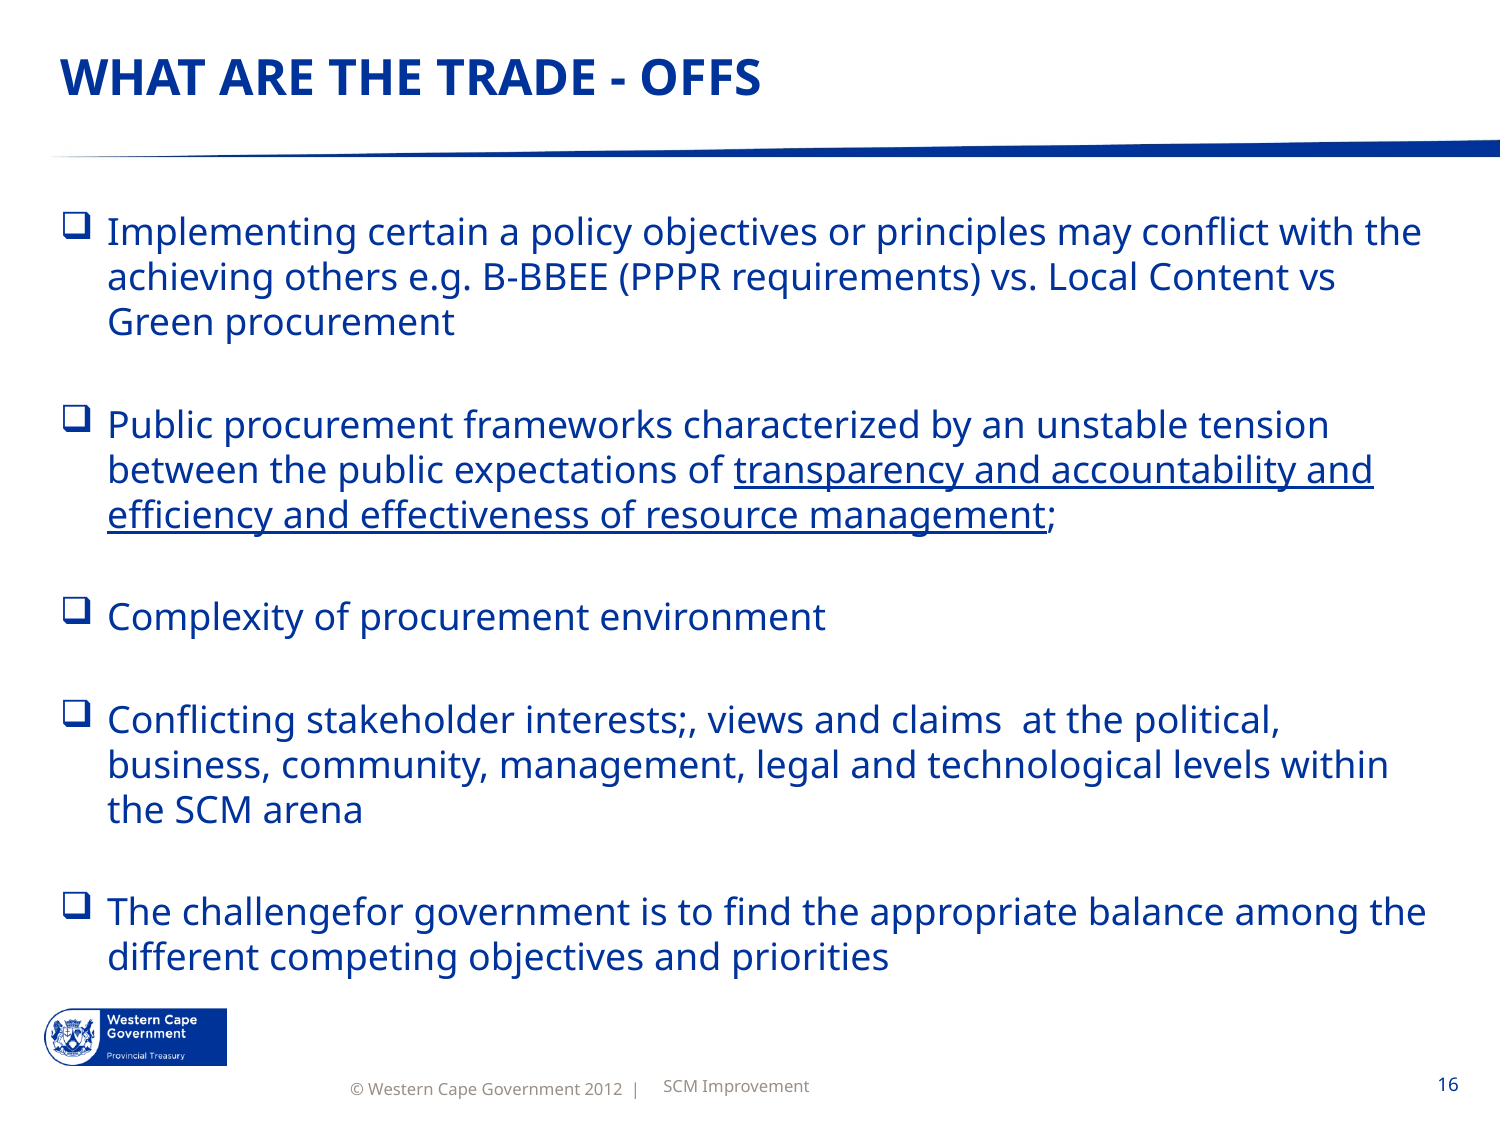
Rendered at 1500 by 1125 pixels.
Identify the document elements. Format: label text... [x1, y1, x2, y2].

title WHAT ARE THE TRADE - OFFS [48, 29, 1459, 122]
picture [44, 1008, 227, 1066]
footer SCM Improvement [663, 1061, 1343, 1099]
slide_number 16 [1374, 1061, 1459, 1099]
picture [0, 121, 1500, 184]
list Implementing certain a policy objectives or principles may conflict with the achieving others e.g. B-BBEE (PPPR requirements) vs. Local Content vs Green procurement Public procurement frameworks characterized by an unstable tension between the public expectations of transparency and accountability and efficiency and effectiveness of resource management; Complexity of procurement environment Conflicting stakeholder interests;, views and claims at the political, business, community, management, legal and technological levels within the SCM arena The challengefor government is to find the appropriate balance among the different competing objectives and priorities [48, 196, 1459, 1000]
